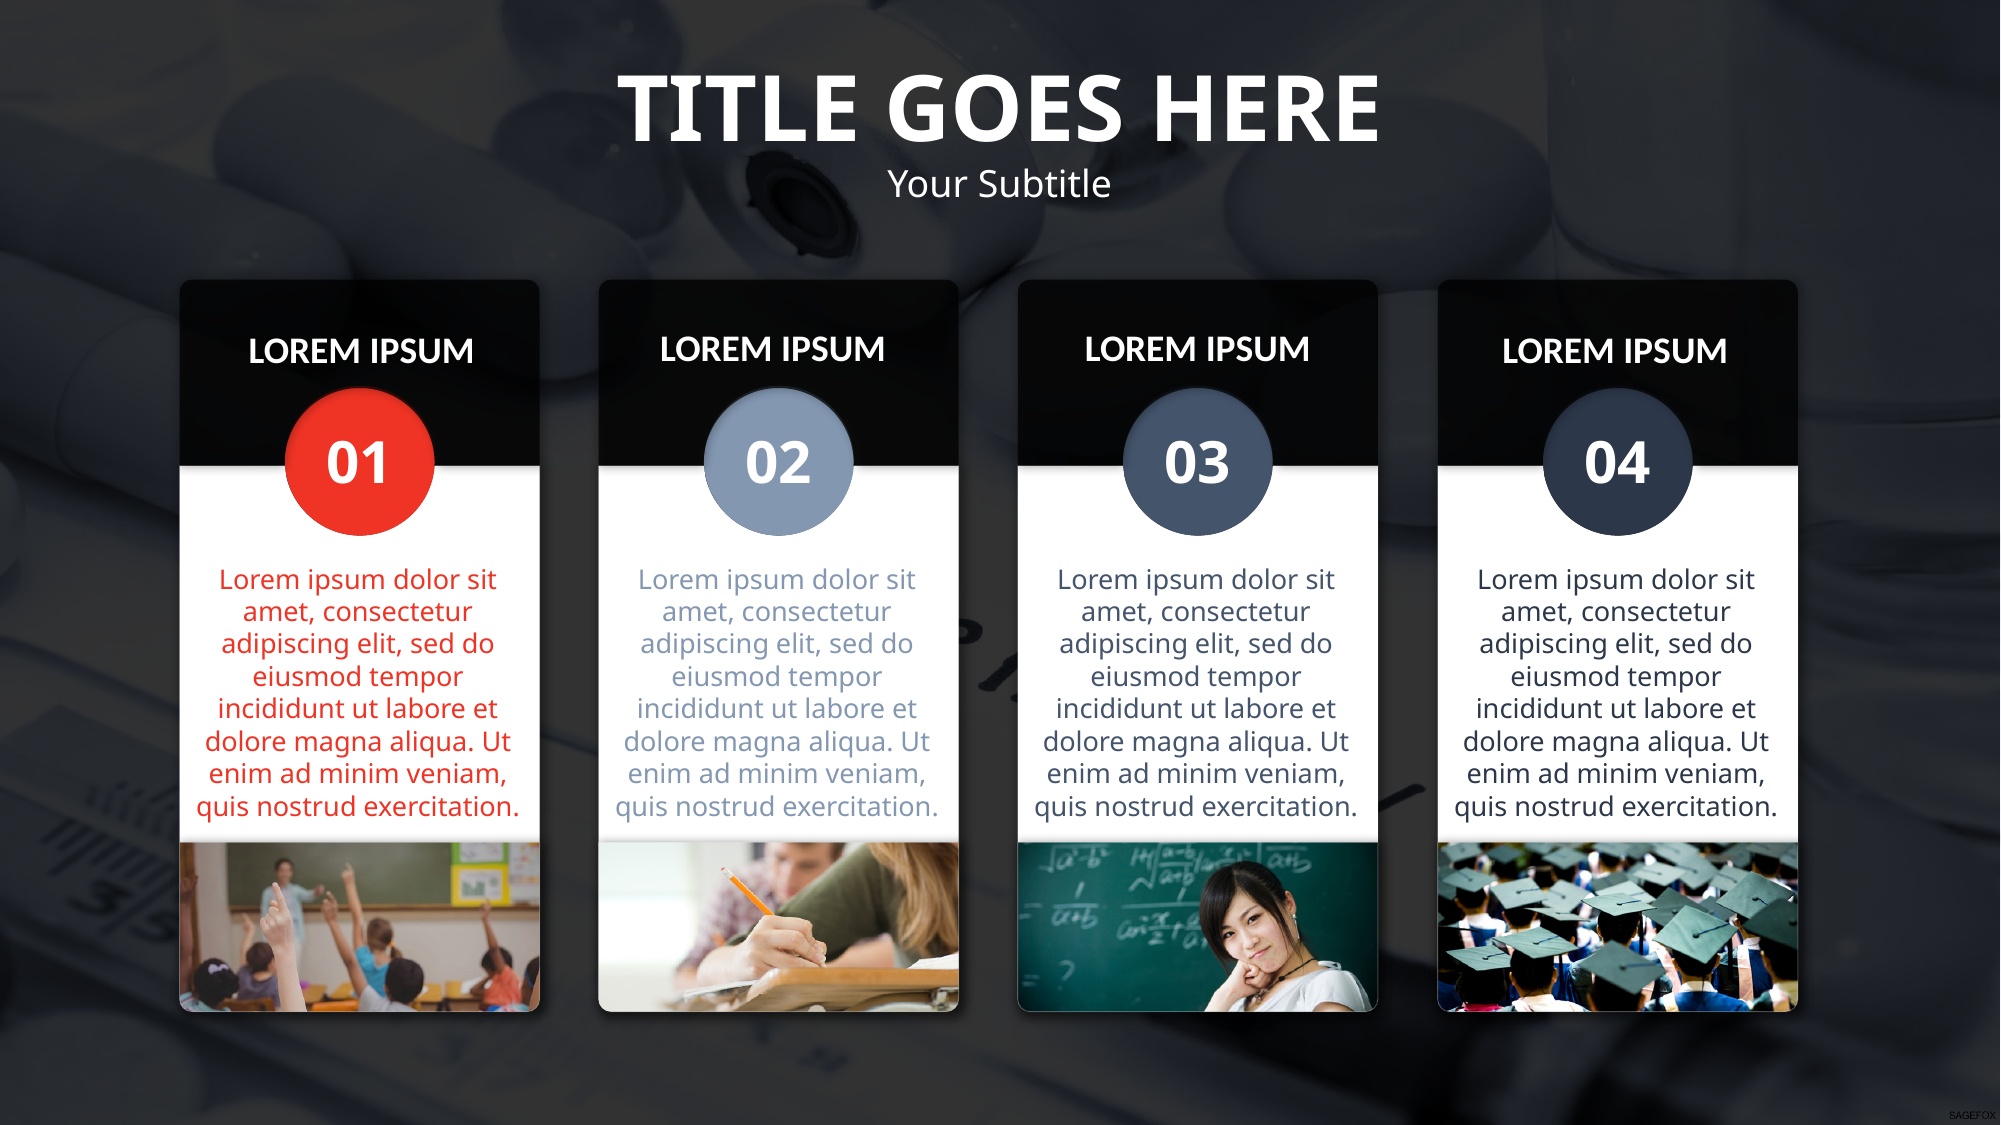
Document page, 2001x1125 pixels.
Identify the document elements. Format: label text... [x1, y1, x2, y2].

text_box [1436, 470, 1799, 836]
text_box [179, 279, 542, 466]
text_box Lorem ipsum dolor sit amet, consectetur adipiscing elit, sed do eiusmod tempor incididunt ut labore et dolore magna aliqua. Ut enim ad minim veniam, quis nostrud exercitation. [1436, 554, 1796, 830]
text_box [597, 841, 960, 1013]
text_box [593, 279, 959, 466]
text_box [597, 470, 960, 835]
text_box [1435, 279, 1798, 466]
text_box [1016, 841, 1379, 1013]
text_box 04 [1543, 466, 1694, 537]
text_box Lorem ipsum dolor sit amet, consectetur adipiscing elit, sed do eiusmod tempor incididunt ut labore et dolore magna aliqua. Ut enim ad minim veniam, quis nostrud exercitation. [597, 554, 957, 830]
text_box [1016, 469, 1379, 836]
text_box [178, 470, 541, 835]
text_box 01 [285, 466, 436, 537]
text_box Lorem ipsum dolor sit amet, consectetur adipiscing elit, sed do eiusmod tempor incididunt ut labore et dolore magna aliqua. Ut enim ad minim veniam, quis nostrud exercitation. [178, 554, 538, 830]
text_box 03 [1123, 466, 1274, 537]
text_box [1017, 279, 1378, 466]
text_box 02 [704, 466, 855, 537]
picture [0, 0, 2001, 1125]
text_box [178, 841, 541, 1013]
text_box TITLE GOES HERE Your Subtitle [548, 42, 1452, 212]
text_box [1436, 841, 1799, 1013]
text_box Lorem ipsum dolor sit amet, consectetur adipiscing elit, sed do eiusmod tempor incididunt ut labore et dolore magna aliqua. Ut enim ad minim veniam, quis nostrud exercitation. [1016, 554, 1376, 830]
